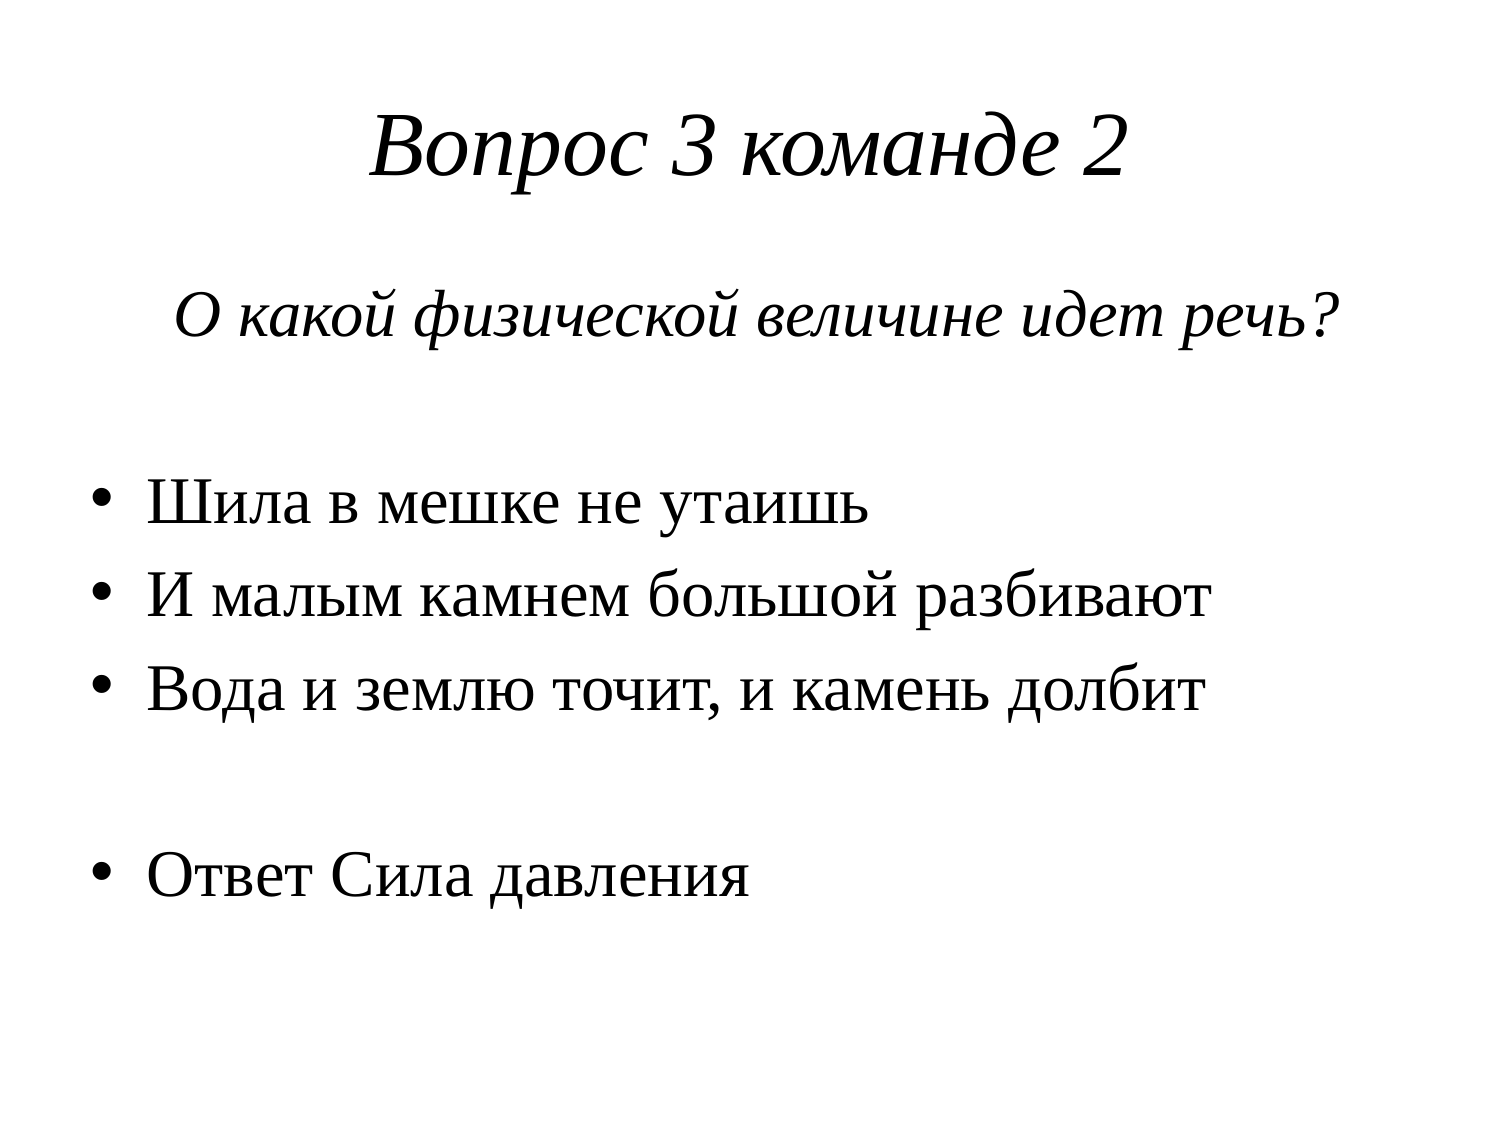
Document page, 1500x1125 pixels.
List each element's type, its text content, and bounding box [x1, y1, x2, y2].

list О какой физической величине идет речь? Шила в мешке не утаишь И малым камнем большой разбивают Вода и землю точит, и камень долбит Ответ Сила давления [75, 262, 1425, 1005]
title Вопрос 3 команде 2 [75, 45, 1425, 233]
